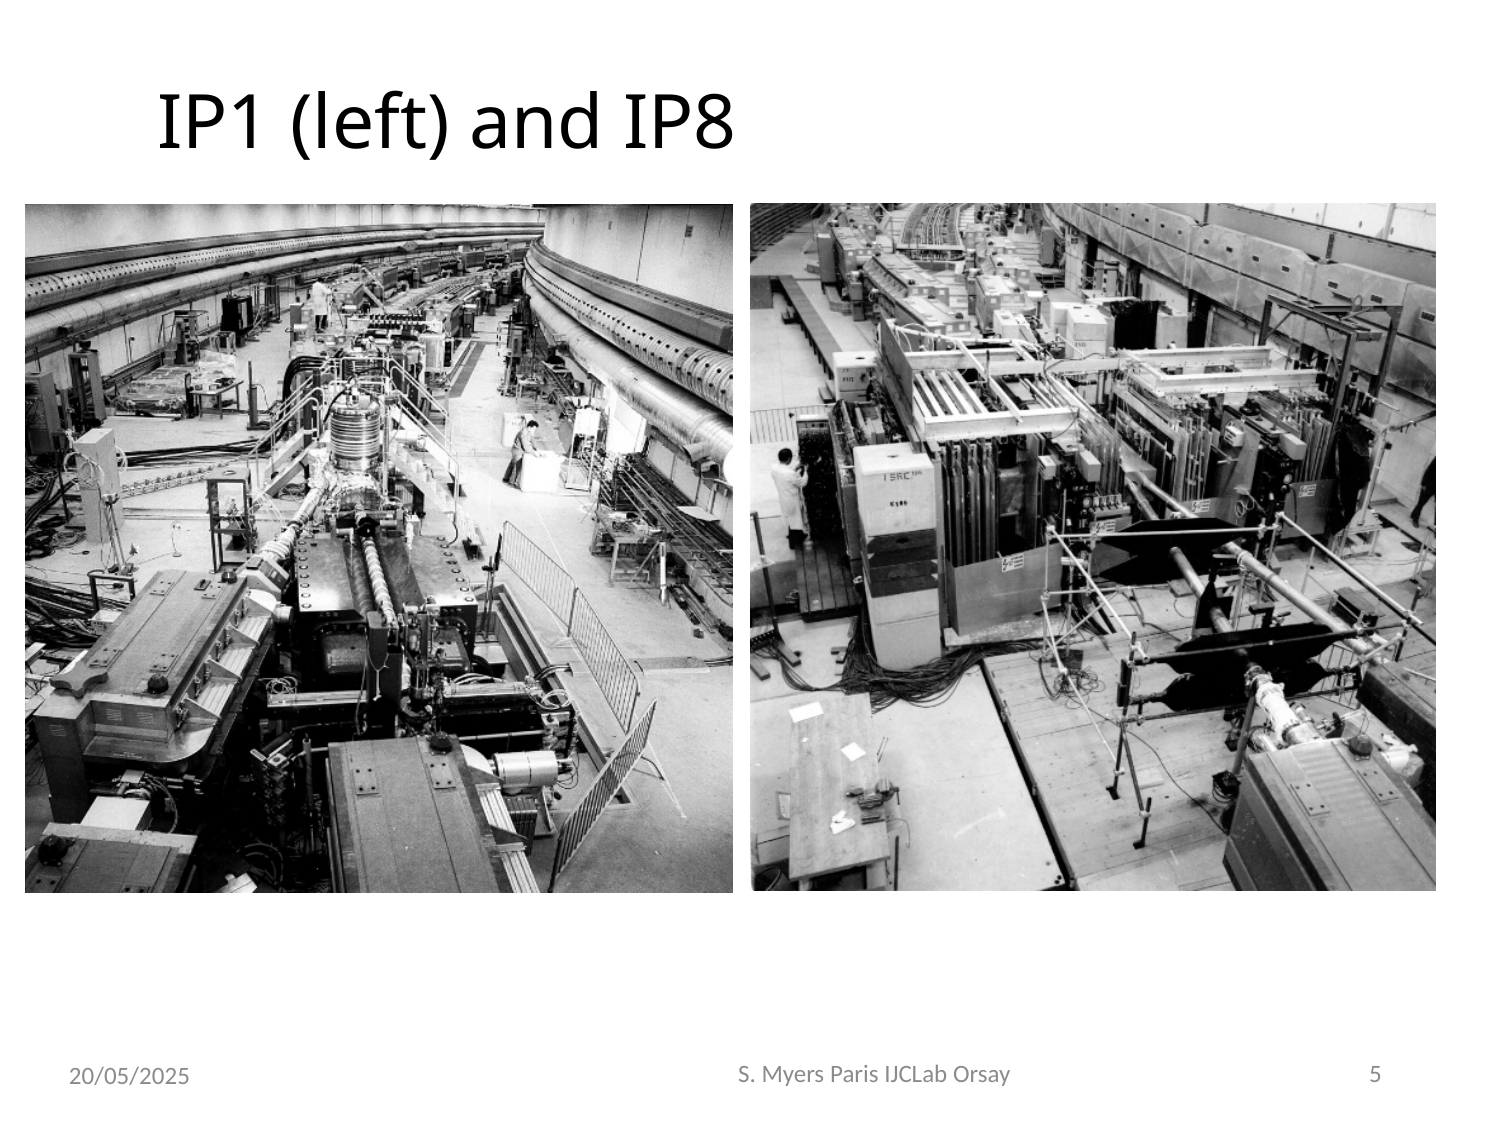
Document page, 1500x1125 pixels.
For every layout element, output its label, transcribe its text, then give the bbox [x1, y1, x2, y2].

picture [25, 204, 733, 893]
footer S. Myers Paris IJCLab Orsay [714, 1042, 1035, 1103]
picture [749, 203, 1436, 891]
slide_number 5 [1301, 1042, 1397, 1103]
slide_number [53, 1046, 253, 1103]
title IP1 (left) and IP8 [103, 59, 1397, 190]
